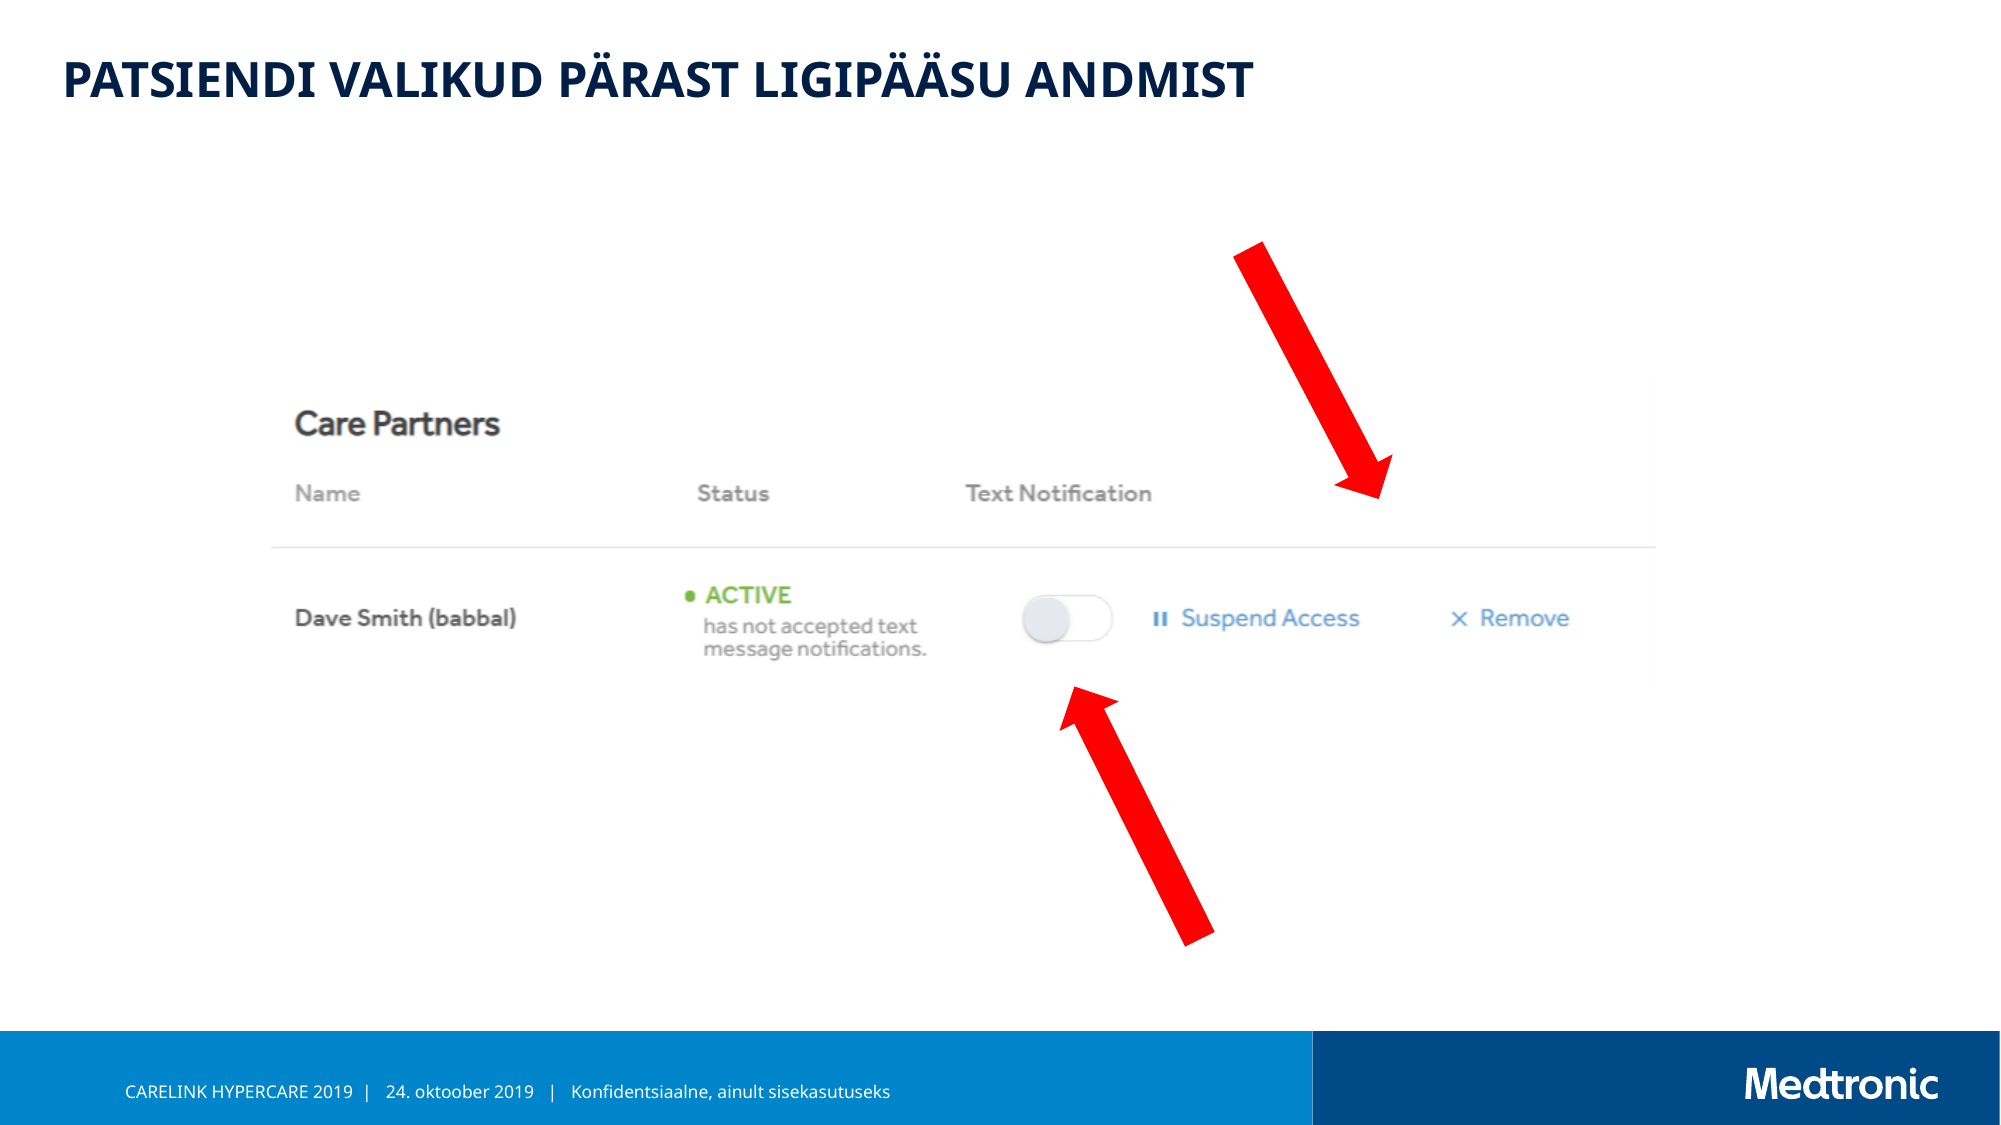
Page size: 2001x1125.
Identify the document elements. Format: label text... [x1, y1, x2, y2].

title PATSIENDI VALIKUD PÄRAST LIGIPÄÄSU ANDMIST [62, 57, 1938, 164]
picture [271, 374, 1656, 690]
text_box [1058, 690, 1216, 948]
text_box [1232, 240, 1333, 374]
footer CARELINK HYPERCARE 2019 | 24. oktoober 2019 | Konfidentsiaalne, ainult sisekasutuseks [125, 1076, 1250, 1108]
